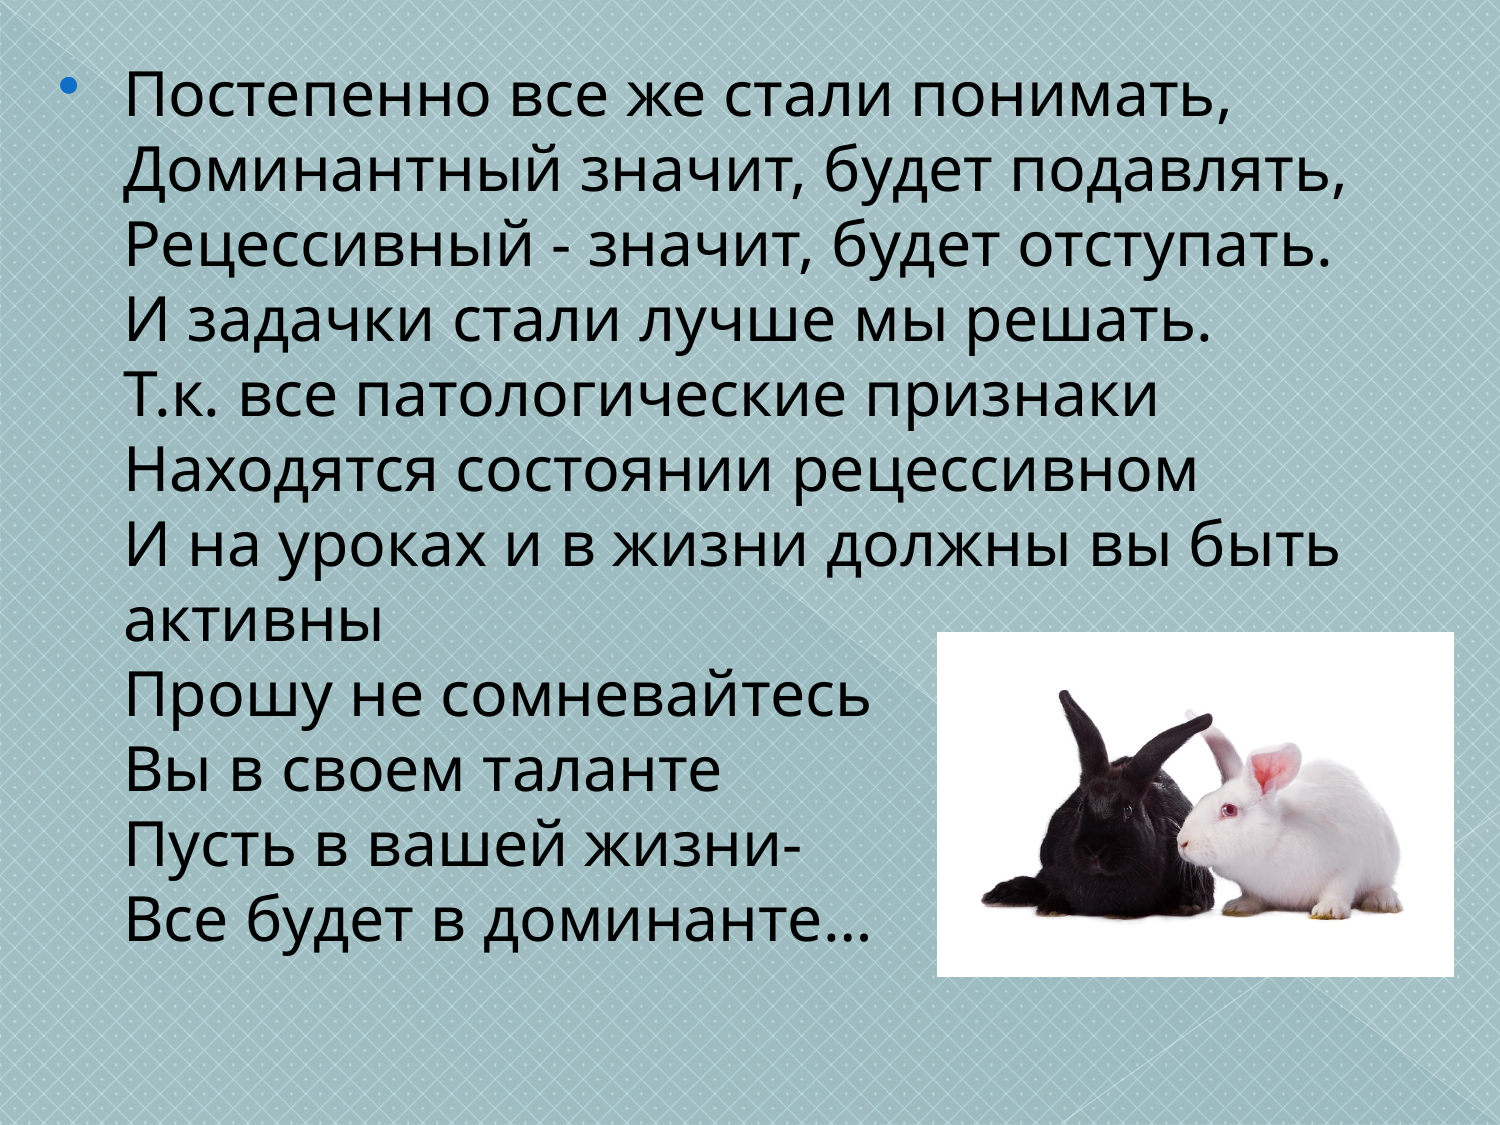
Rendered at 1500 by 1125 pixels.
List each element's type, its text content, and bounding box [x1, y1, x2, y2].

picture [937, 632, 1454, 977]
list Постепенно все же стали понимать, Доминантный значит, будет подавлять, Рецессивный - значит, будет отступать. И задачки стали лучше мы решать. Т.к. все патологические признаки Находятся состоянии рецессивном И на уроках и в жизни должны вы быть активны Прошу не сомневайтесь Вы в своем таланте Пусть в вашей жизни- Все будет в доминанте… [35, 46, 1425, 1125]
